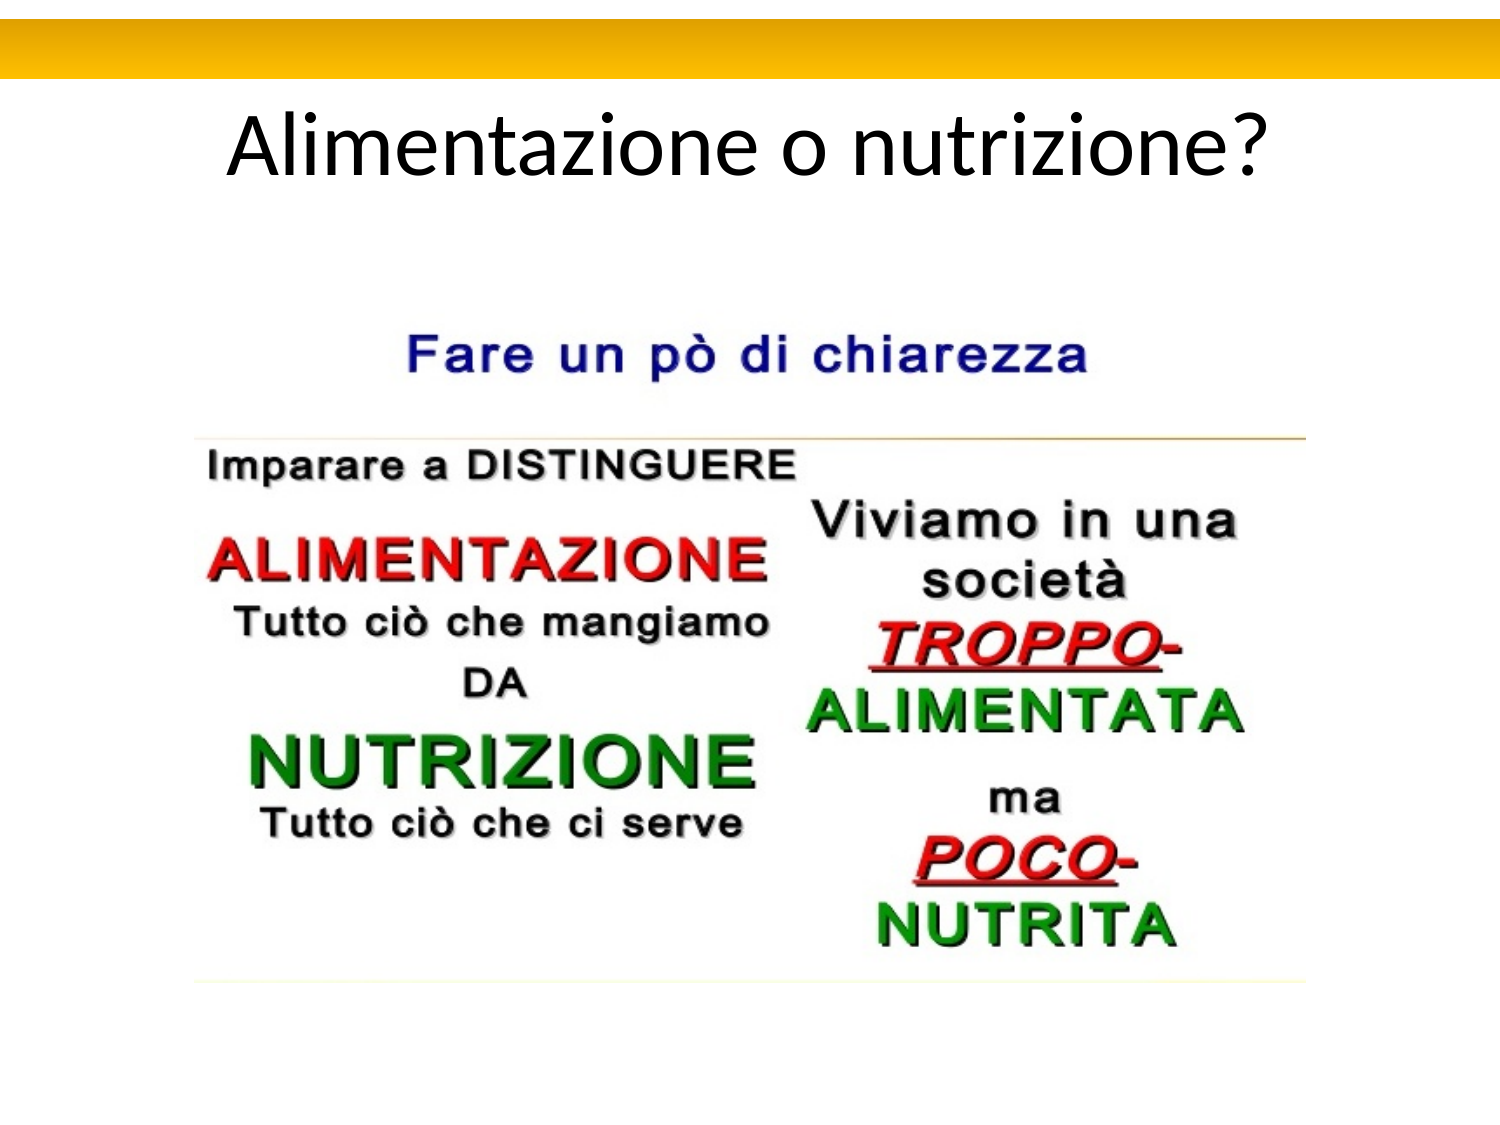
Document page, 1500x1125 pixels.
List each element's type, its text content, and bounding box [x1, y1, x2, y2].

title Alimentazione o nutrizione? [75, 80, 1425, 233]
text_box [0, 17, 1500, 80]
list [194, 284, 1306, 983]
